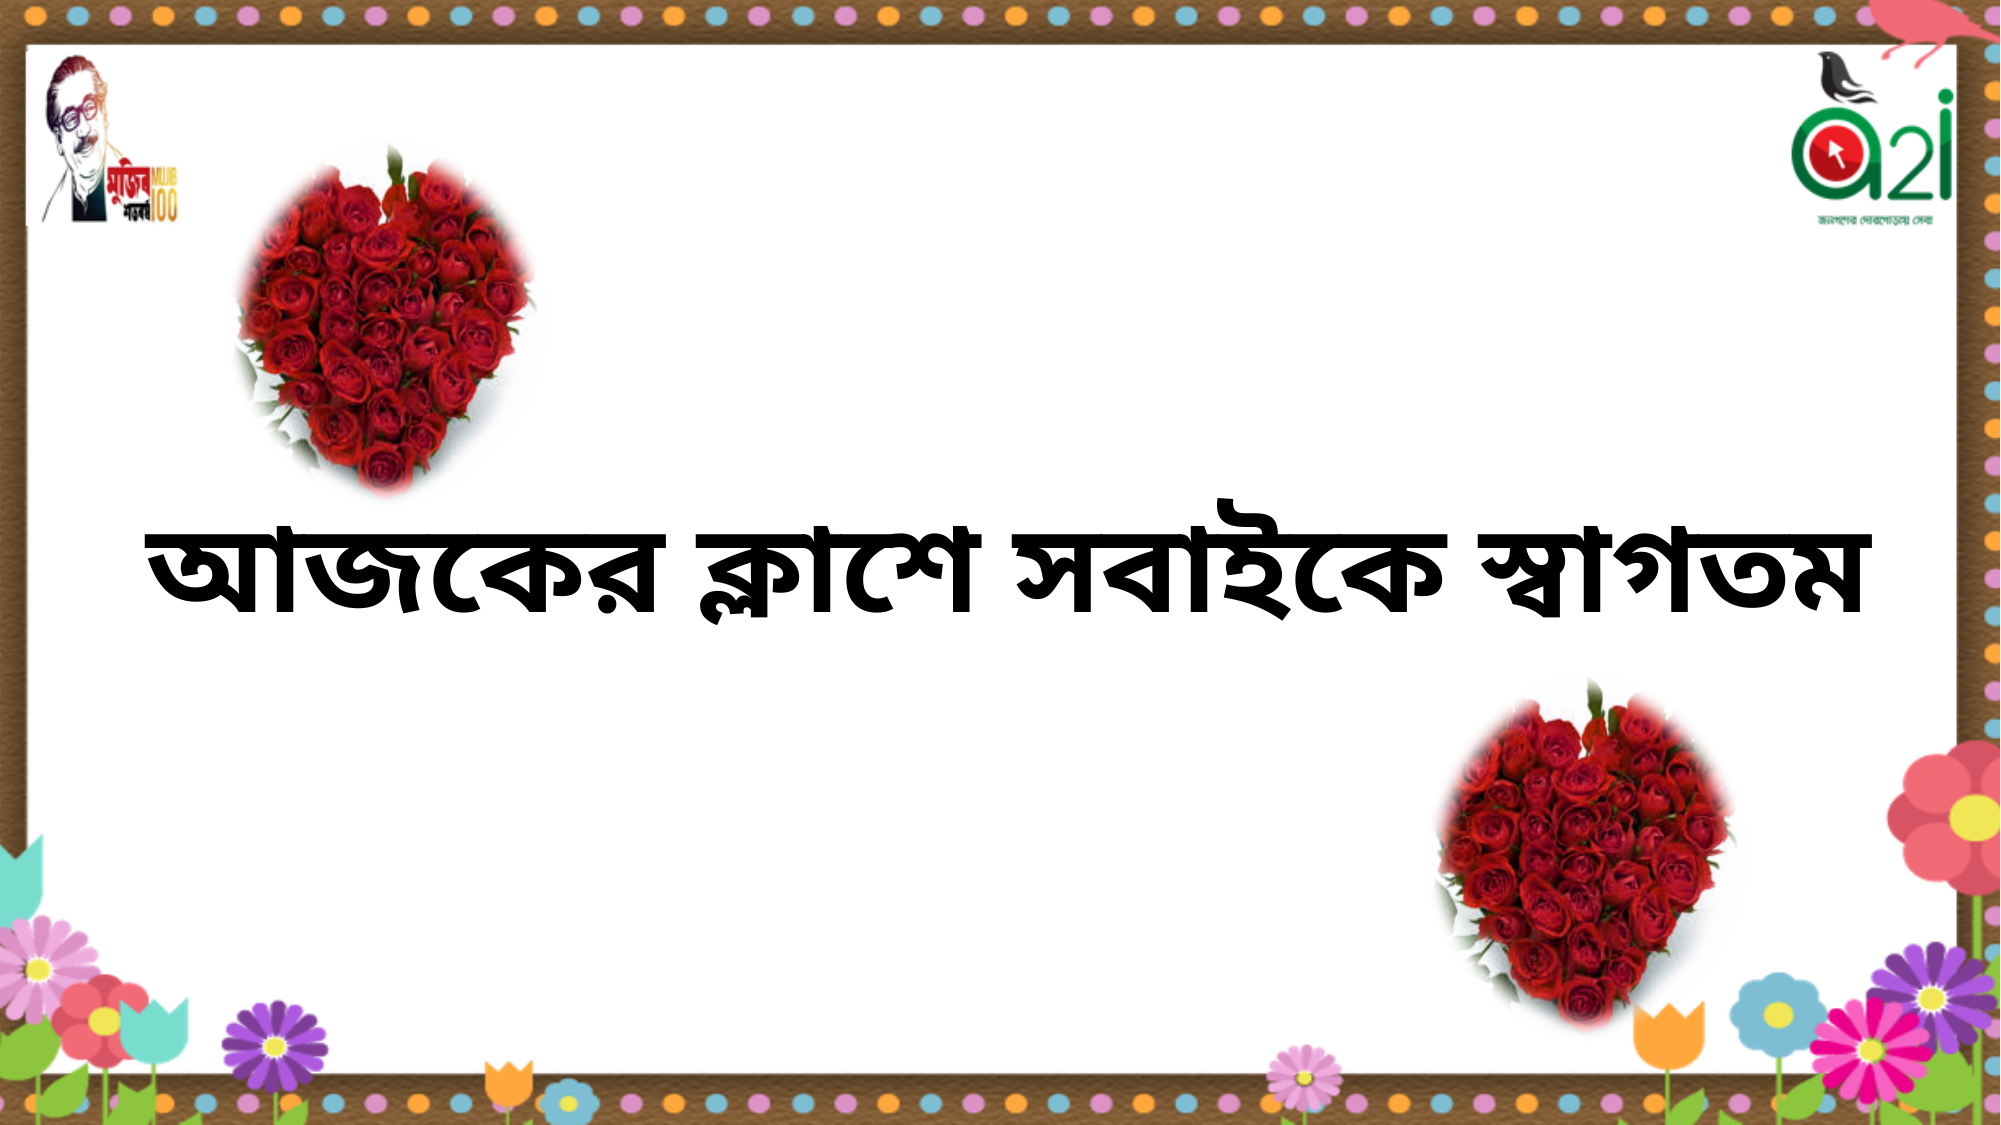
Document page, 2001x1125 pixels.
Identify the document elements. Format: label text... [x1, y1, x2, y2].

picture [0, 0, 2001, 1125]
text_box আজকের ক্লাশে সবাইকে স্বাগতম [131, 480, 1886, 645]
